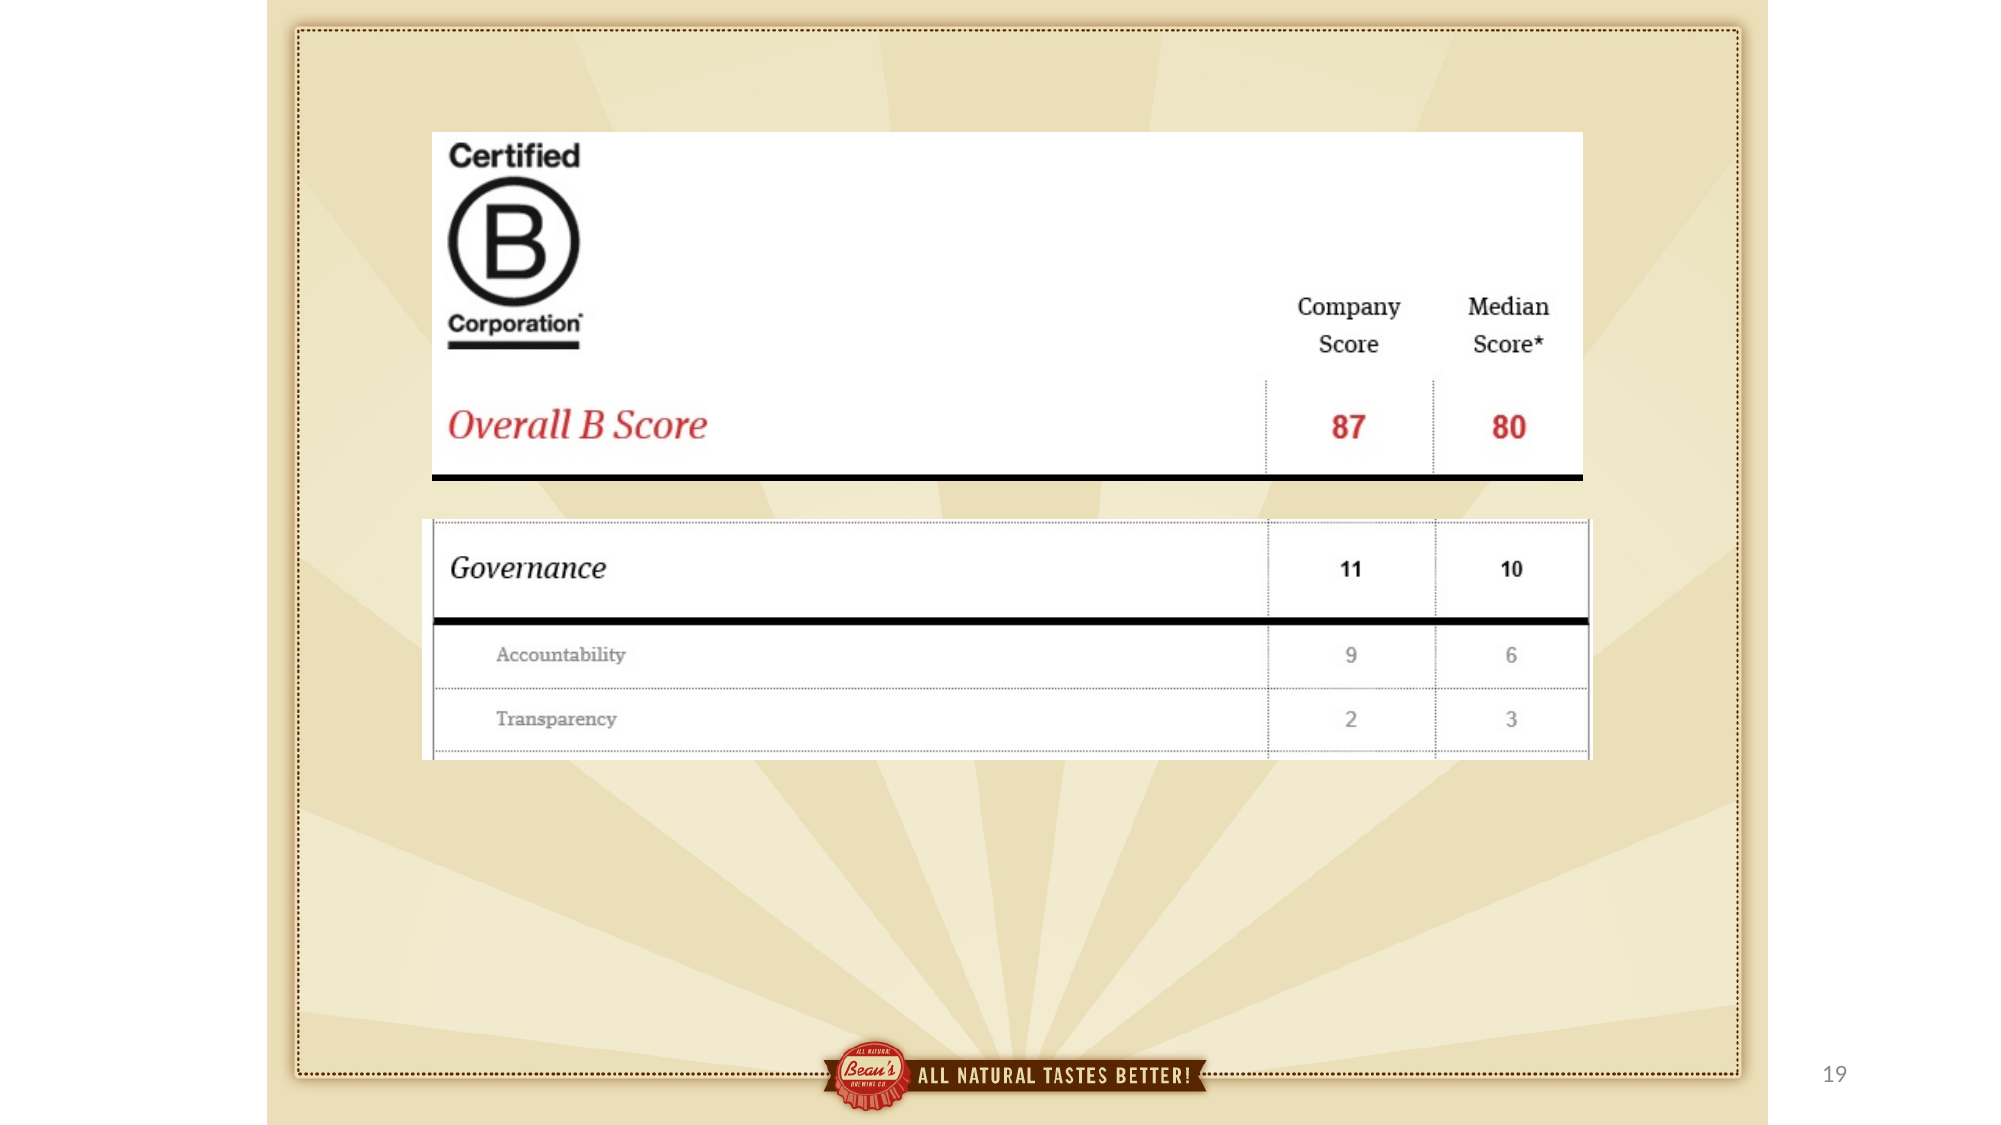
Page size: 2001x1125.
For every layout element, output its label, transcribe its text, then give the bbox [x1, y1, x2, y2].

slide_number 19 [1768, 1042, 1863, 1103]
picture [267, 0, 1768, 1125]
